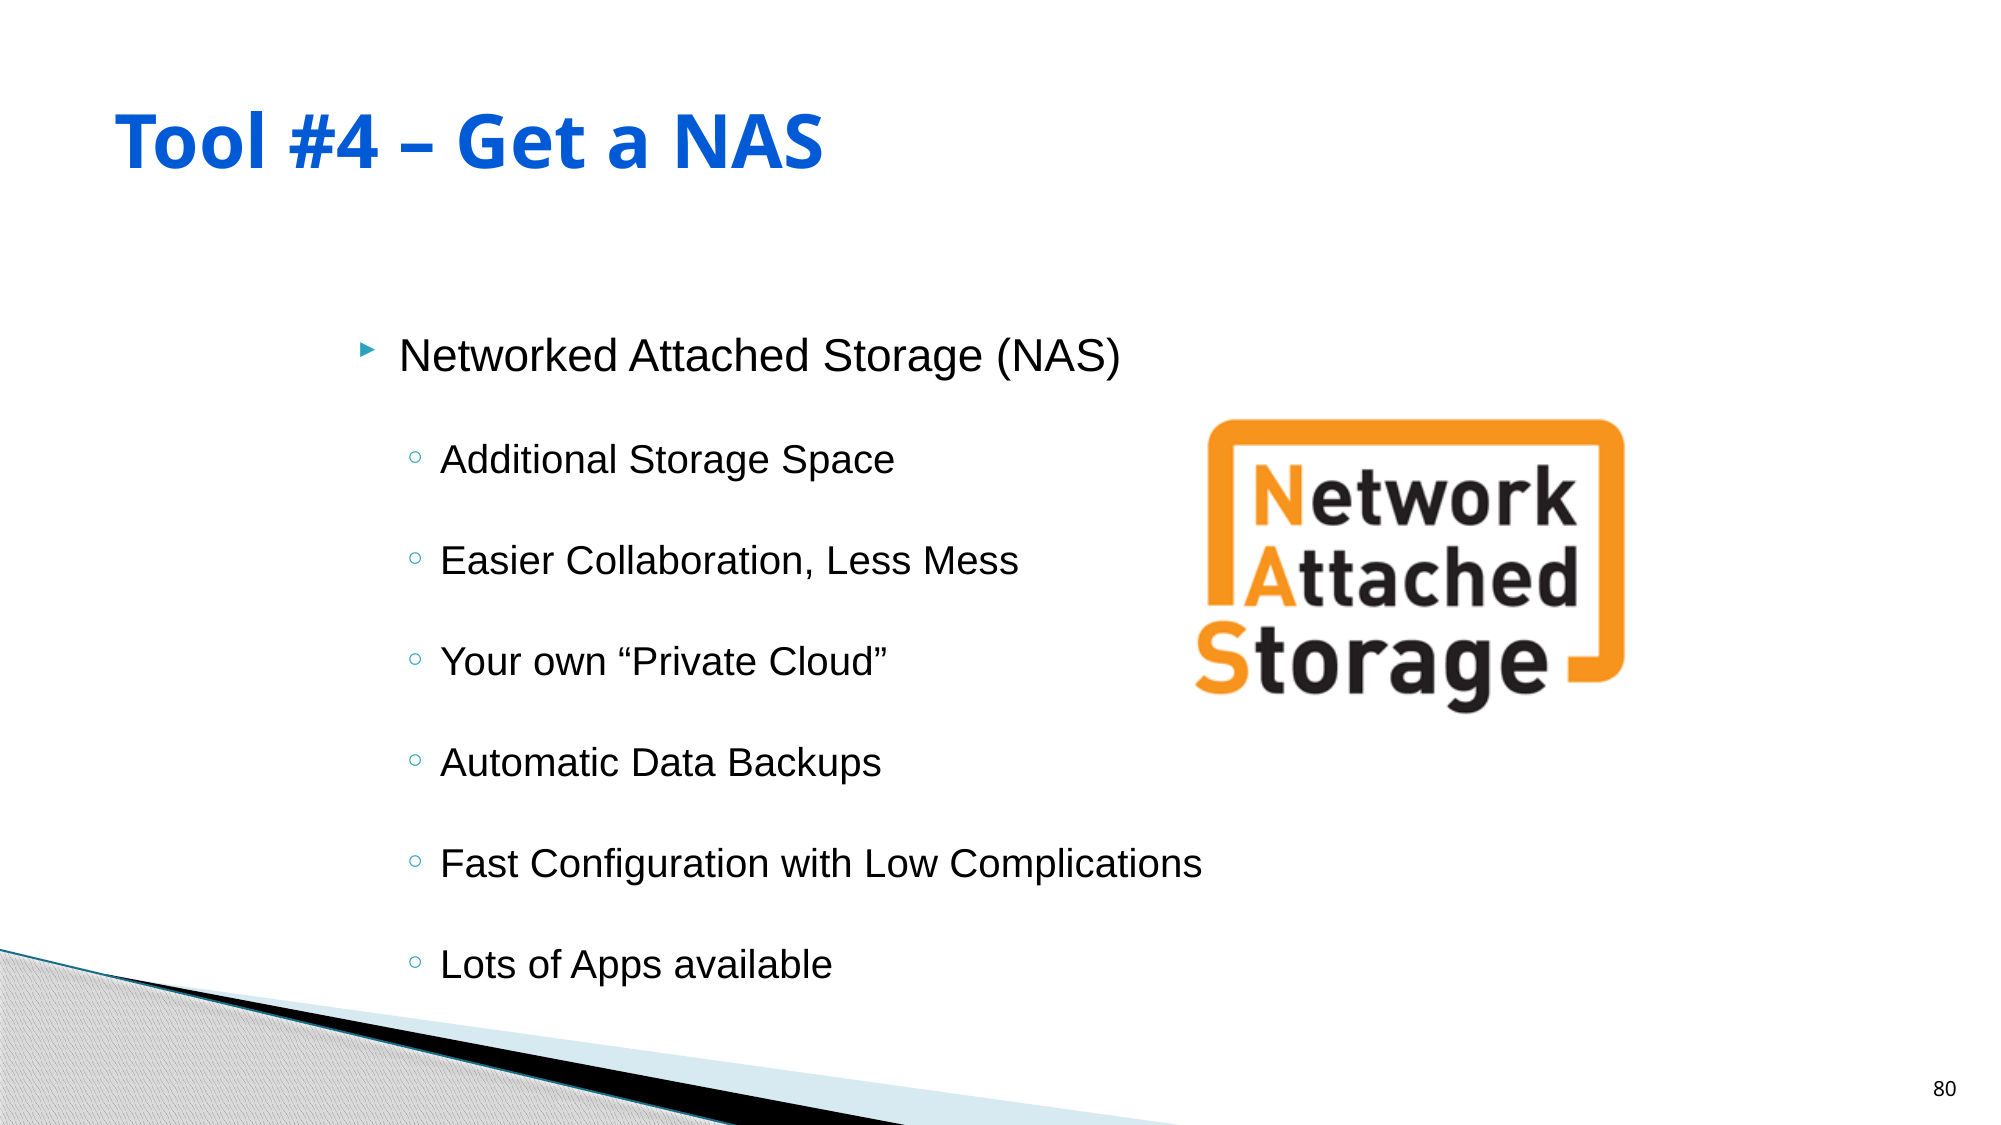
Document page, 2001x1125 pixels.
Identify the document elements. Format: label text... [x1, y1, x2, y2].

list Networked Attached Storage (NAS) Additional Storage Space Easier Collaboration, Less Mess Your own “Private Cloud” Automatic Data Backups Fast Configuration with Low Complications Lots of Apps available [324, 262, 1675, 1000]
slide_number 80 [1891, 1051, 1972, 1112]
picture [1174, 399, 1644, 733]
title Tool #4 – Get a NAS [99, 45, 1900, 233]
